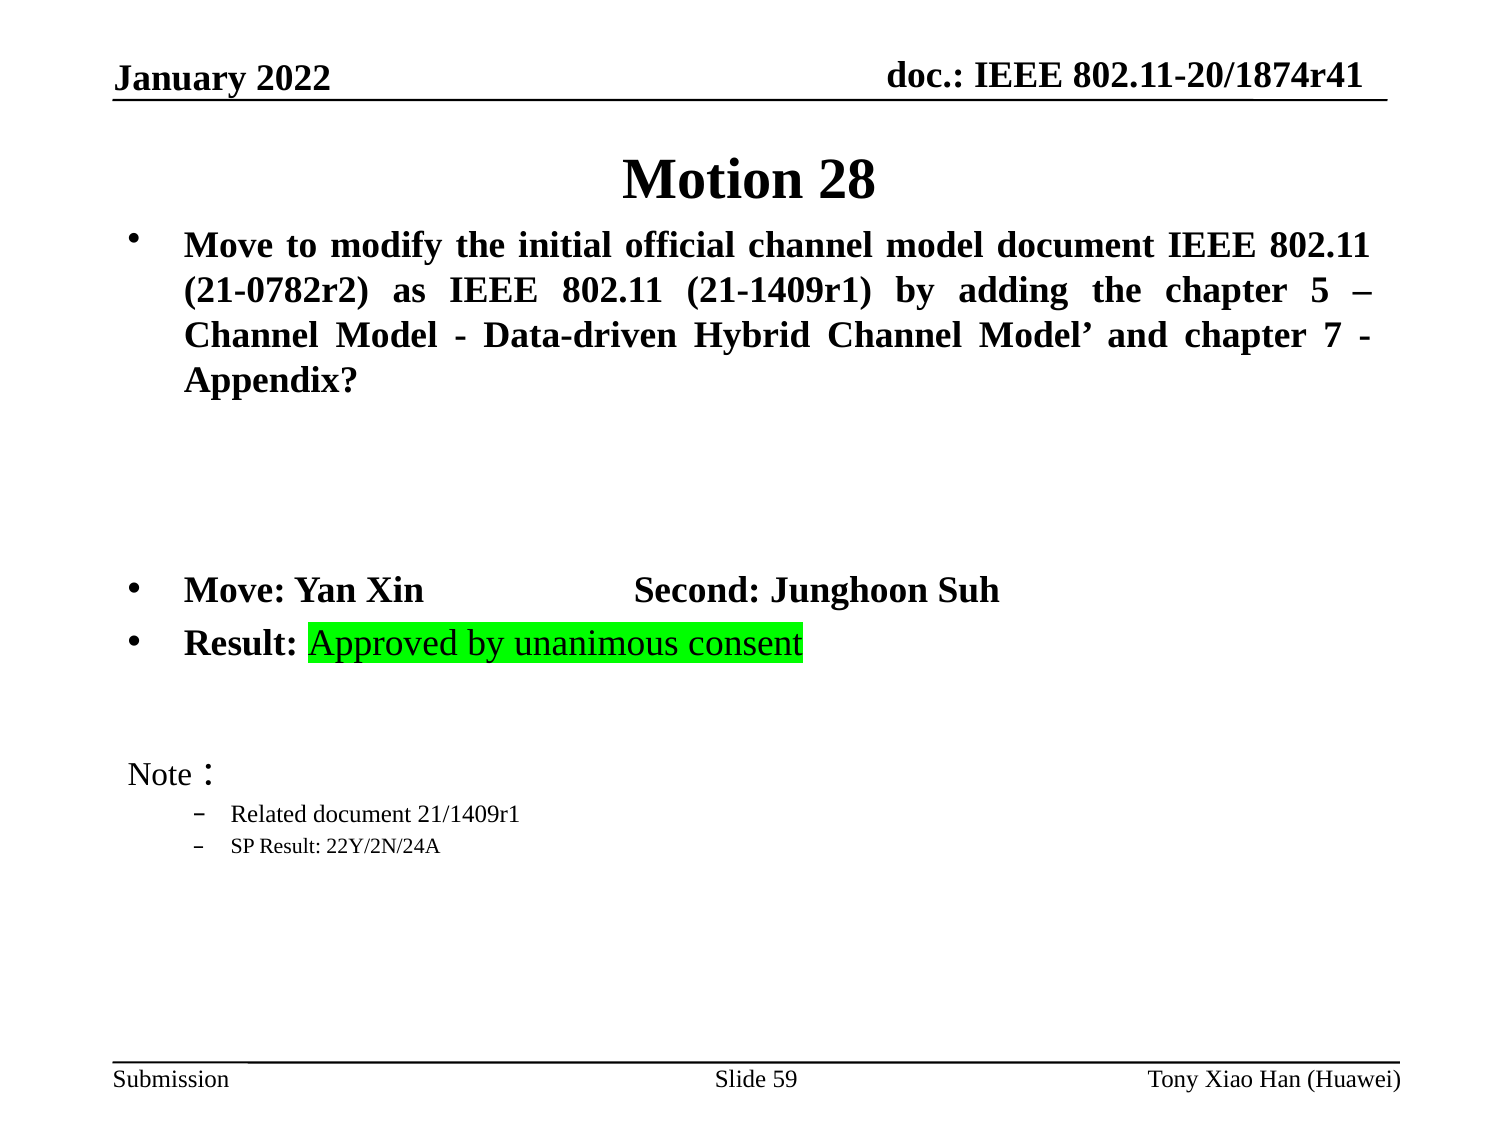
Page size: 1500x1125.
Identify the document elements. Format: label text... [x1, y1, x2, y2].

text_box Motion 28 [112, 87, 1388, 212]
slide_number Slide 59 [712, 1061, 800, 1093]
text_box Move to modify the initial official channel model document IEEE 802.11 (21-0782r2) as IEEE 802.11 (21-1409r1) by adding the chapter 5 – Channel Model - Data-driven Hybrid Channel Model’ and chapter 7 - Appendix? Move: Yan Xin Second: Junghoon Suh Result: Approved by unanimous consent Note： Related document 21/1409r1 SP Result: 22Y/2N/24A [112, 212, 1388, 900]
footer Tony Xiao Han (Huawei) [999, 1061, 1402, 1093]
